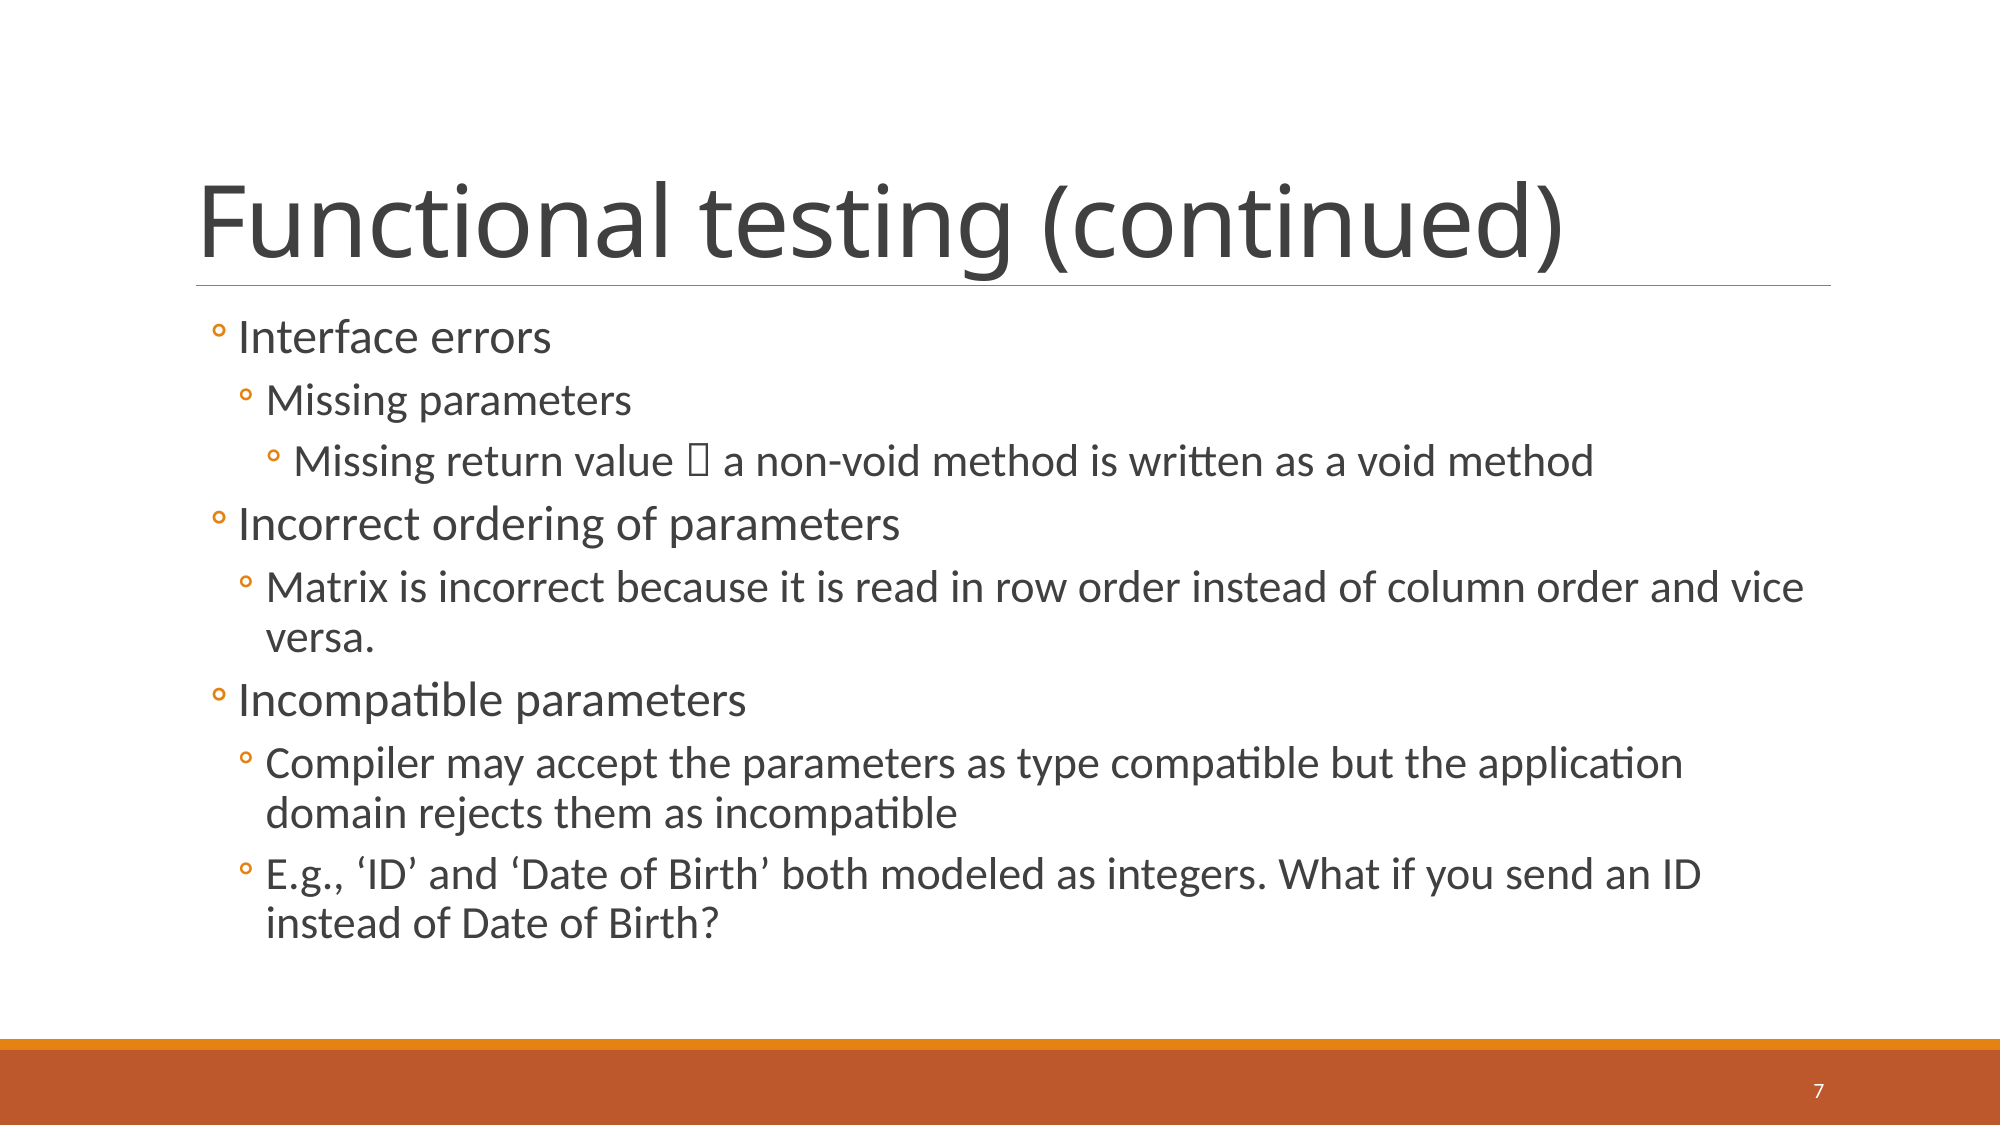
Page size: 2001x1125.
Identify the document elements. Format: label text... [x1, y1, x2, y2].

slide_number 7 [1624, 1059, 1840, 1120]
title Functional testing (continued) [180, 47, 1830, 285]
list Interface errors Missing parameters Missing return value  a non-void method is written as a void method Incorrect ordering of parameters Matrix is incorrect because it is read in row order instead of column order and vice versa. Incompatible parameters Compiler may accept the parameters as type compatible but the application domain rejects them as incompatible E.g., ‘ID’ and ‘Date of Birth’ both modeled as integers. What if you send an ID instead of Date of Birth? [180, 302, 1830, 963]
